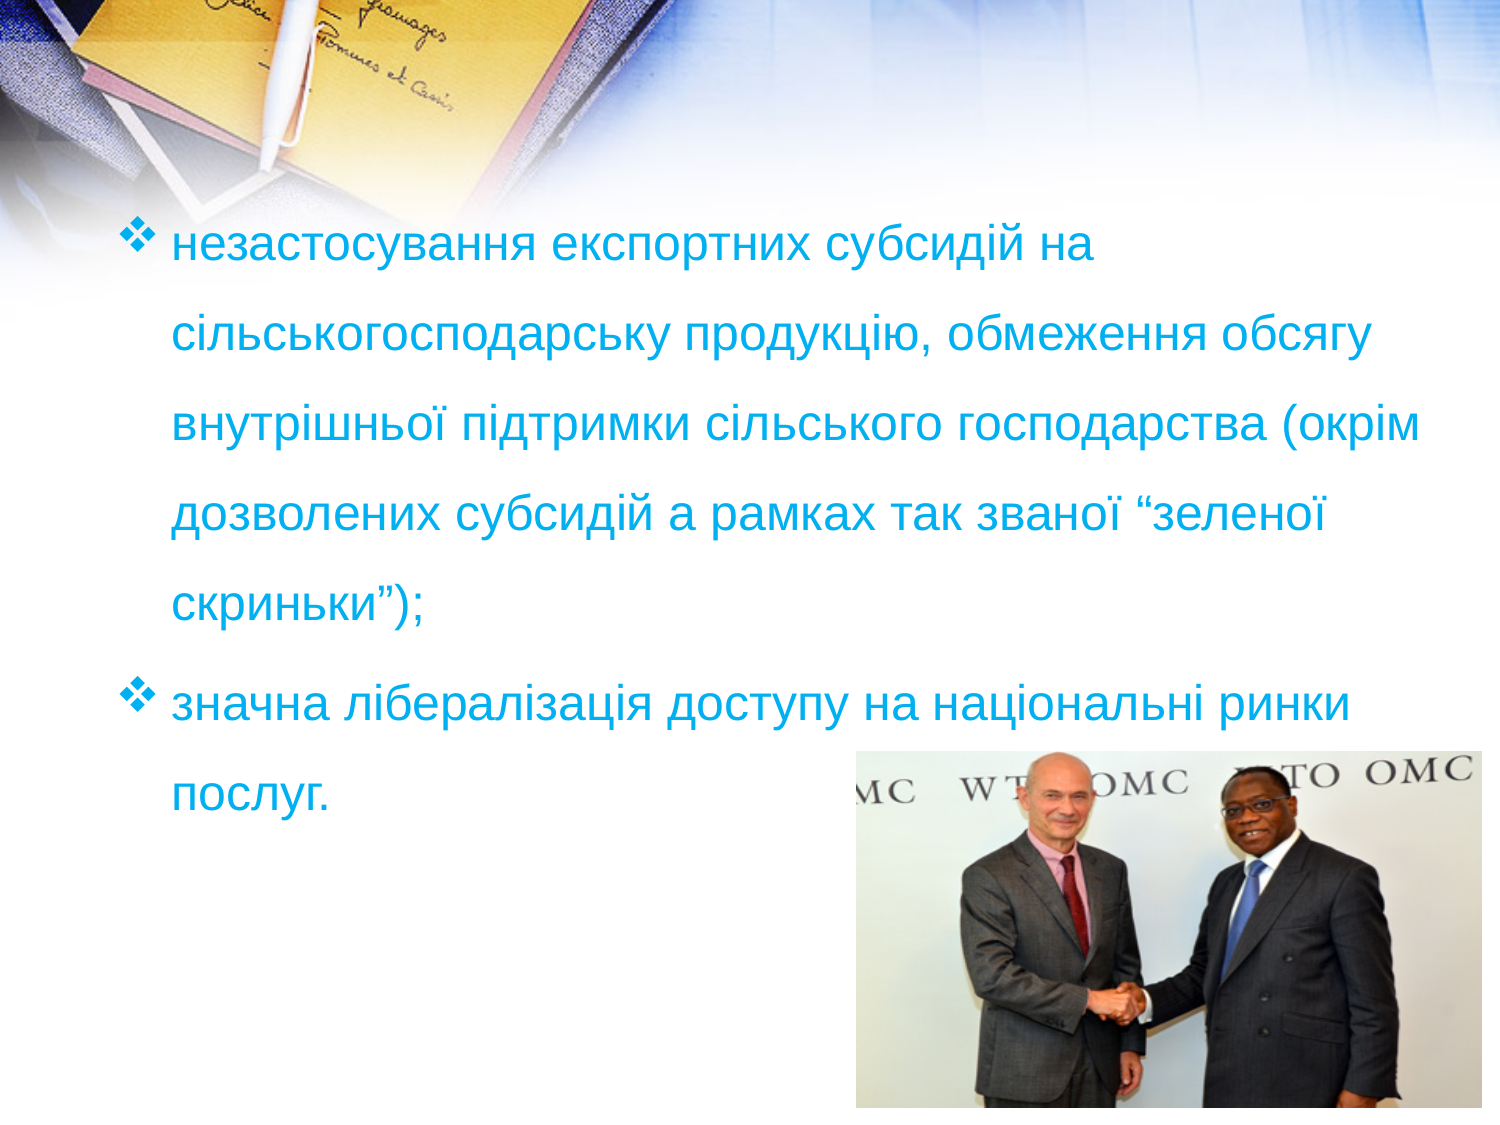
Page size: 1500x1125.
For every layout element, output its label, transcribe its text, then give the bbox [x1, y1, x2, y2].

list незастосування експортних субсидій на сільськогосподарську продукцію, обмеження обсягу внутрішньої підтримки сільського господарства (окрім дозволених субсидій а рамках так званої “зеленої скриньки”); значна лібералізація доступу на національні ринки послуг. [100, 172, 1447, 1059]
picture [0, 0, 1500, 1125]
